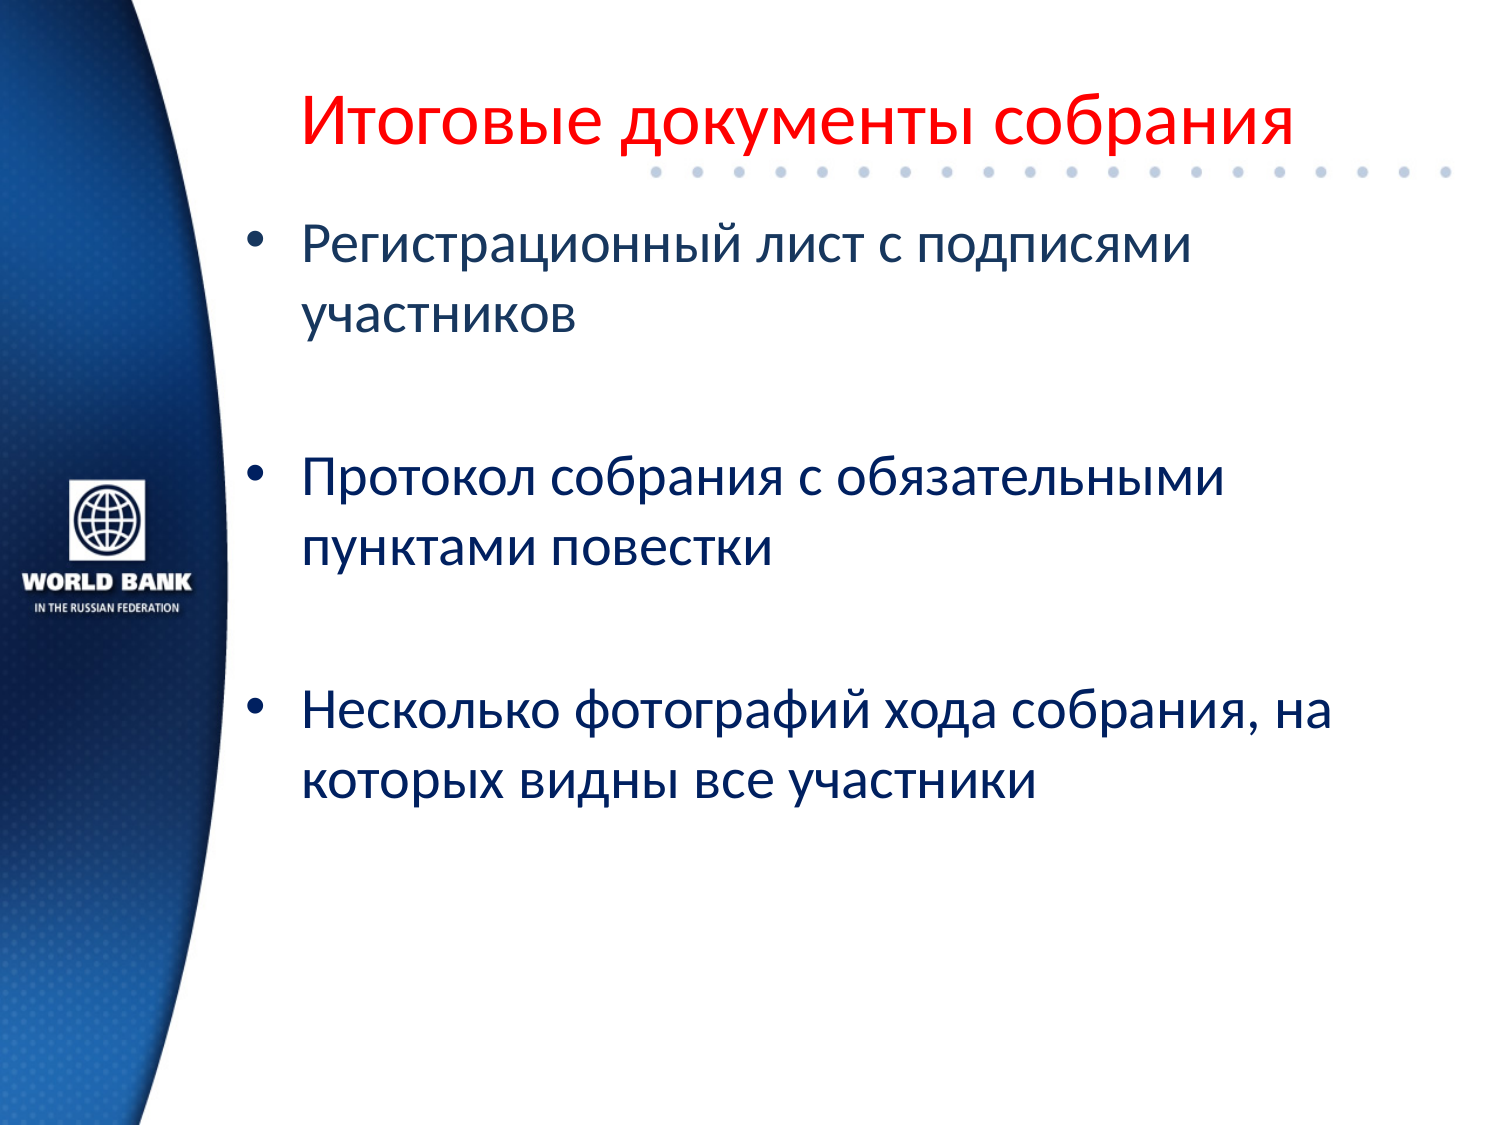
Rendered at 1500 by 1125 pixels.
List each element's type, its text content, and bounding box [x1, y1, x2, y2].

list Регистрационный лист с подписями участников Протокол собрания с обязательными пунктами повестки Несколько фотографий хода собрания, на которых видны все участники [230, 196, 1425, 1083]
title Итоговые документы собрания [171, 45, 1425, 185]
picture [0, 0, 1500, 1125]
